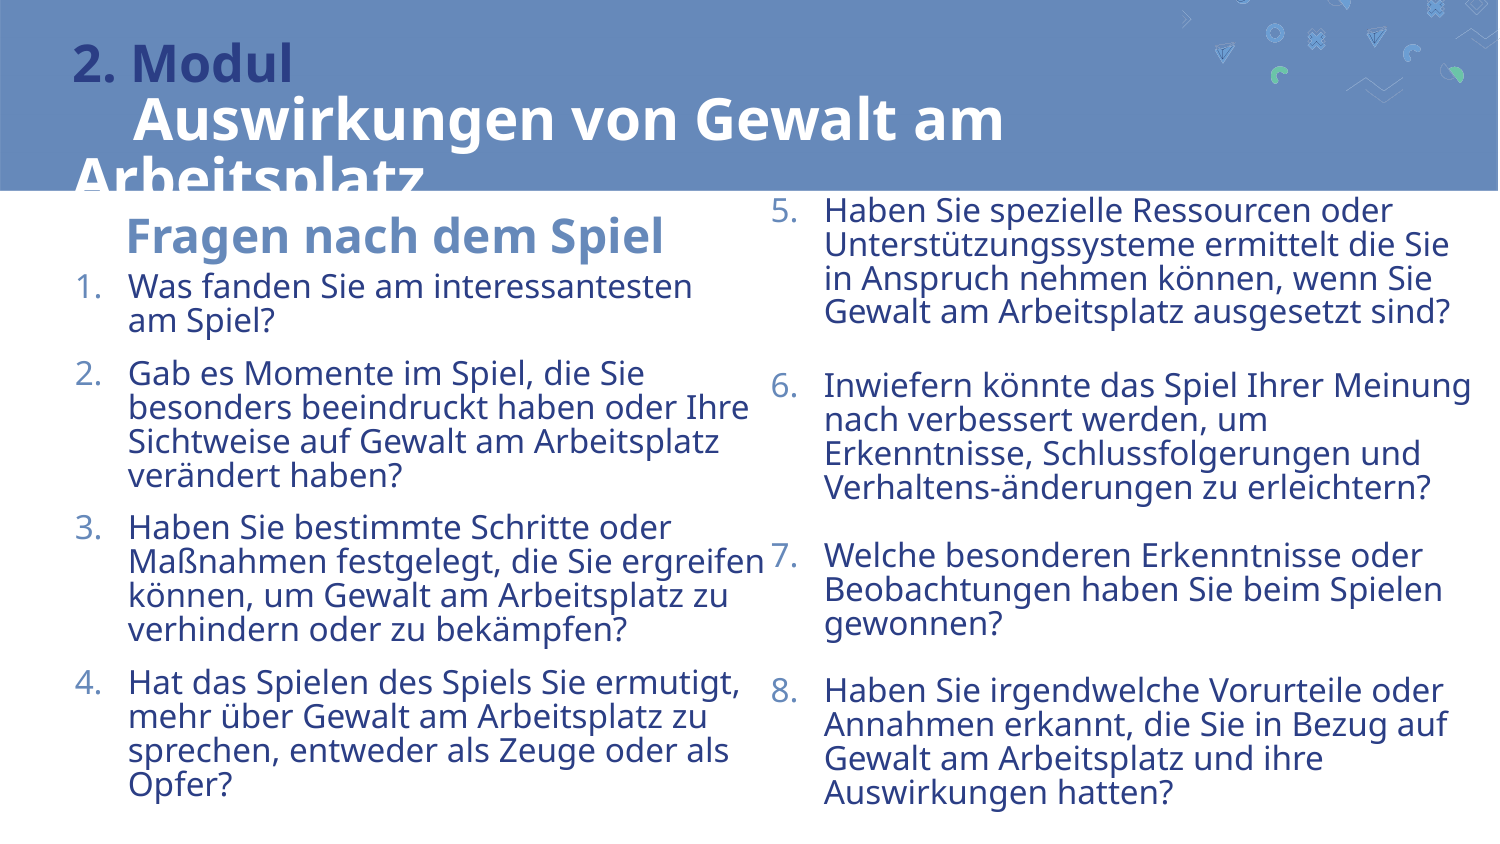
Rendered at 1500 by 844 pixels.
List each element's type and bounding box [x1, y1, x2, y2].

picture [0, 0, 1500, 191]
text_box [37, 179, 1500, 844]
